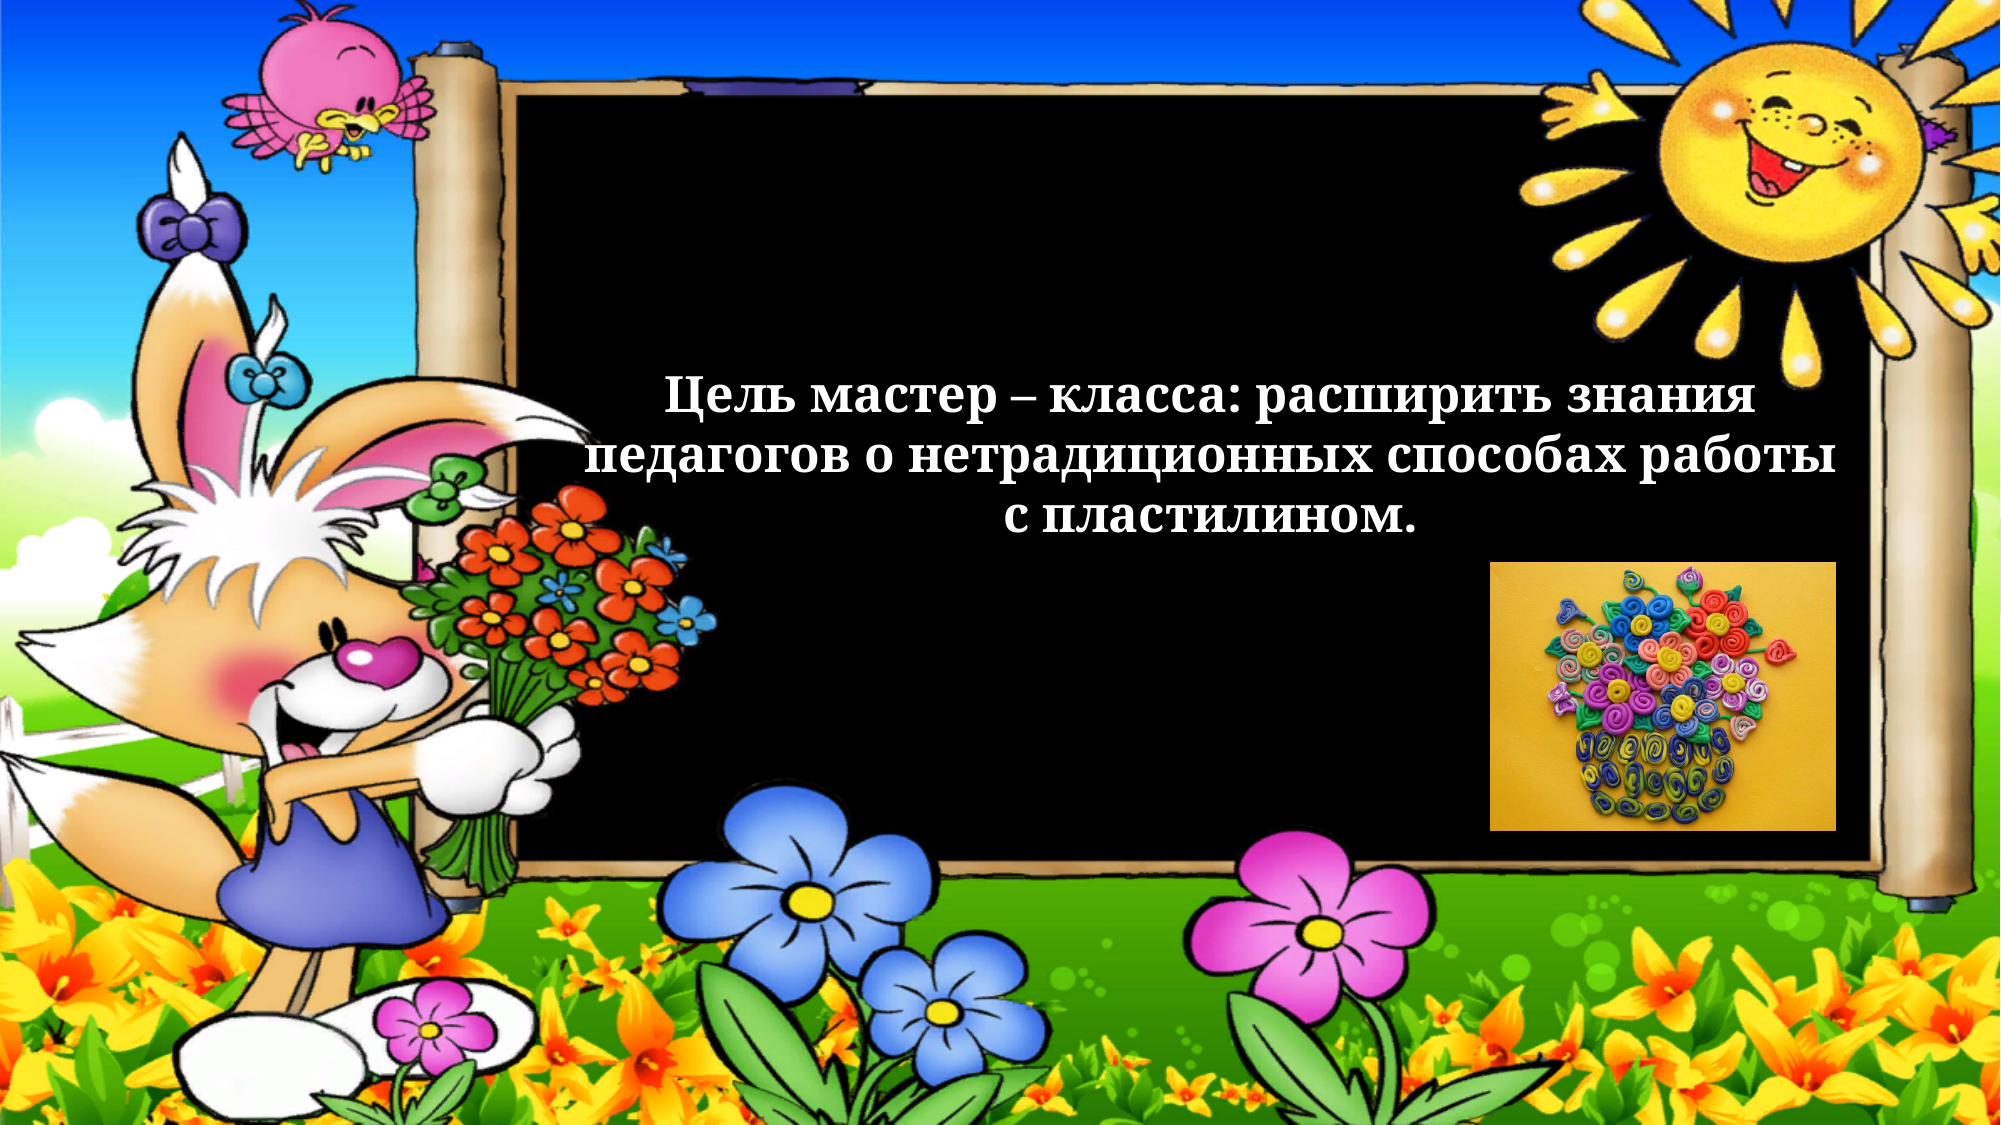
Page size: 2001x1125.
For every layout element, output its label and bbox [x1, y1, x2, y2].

list [1490, 562, 1836, 831]
picture [0, 0, 2001, 1125]
